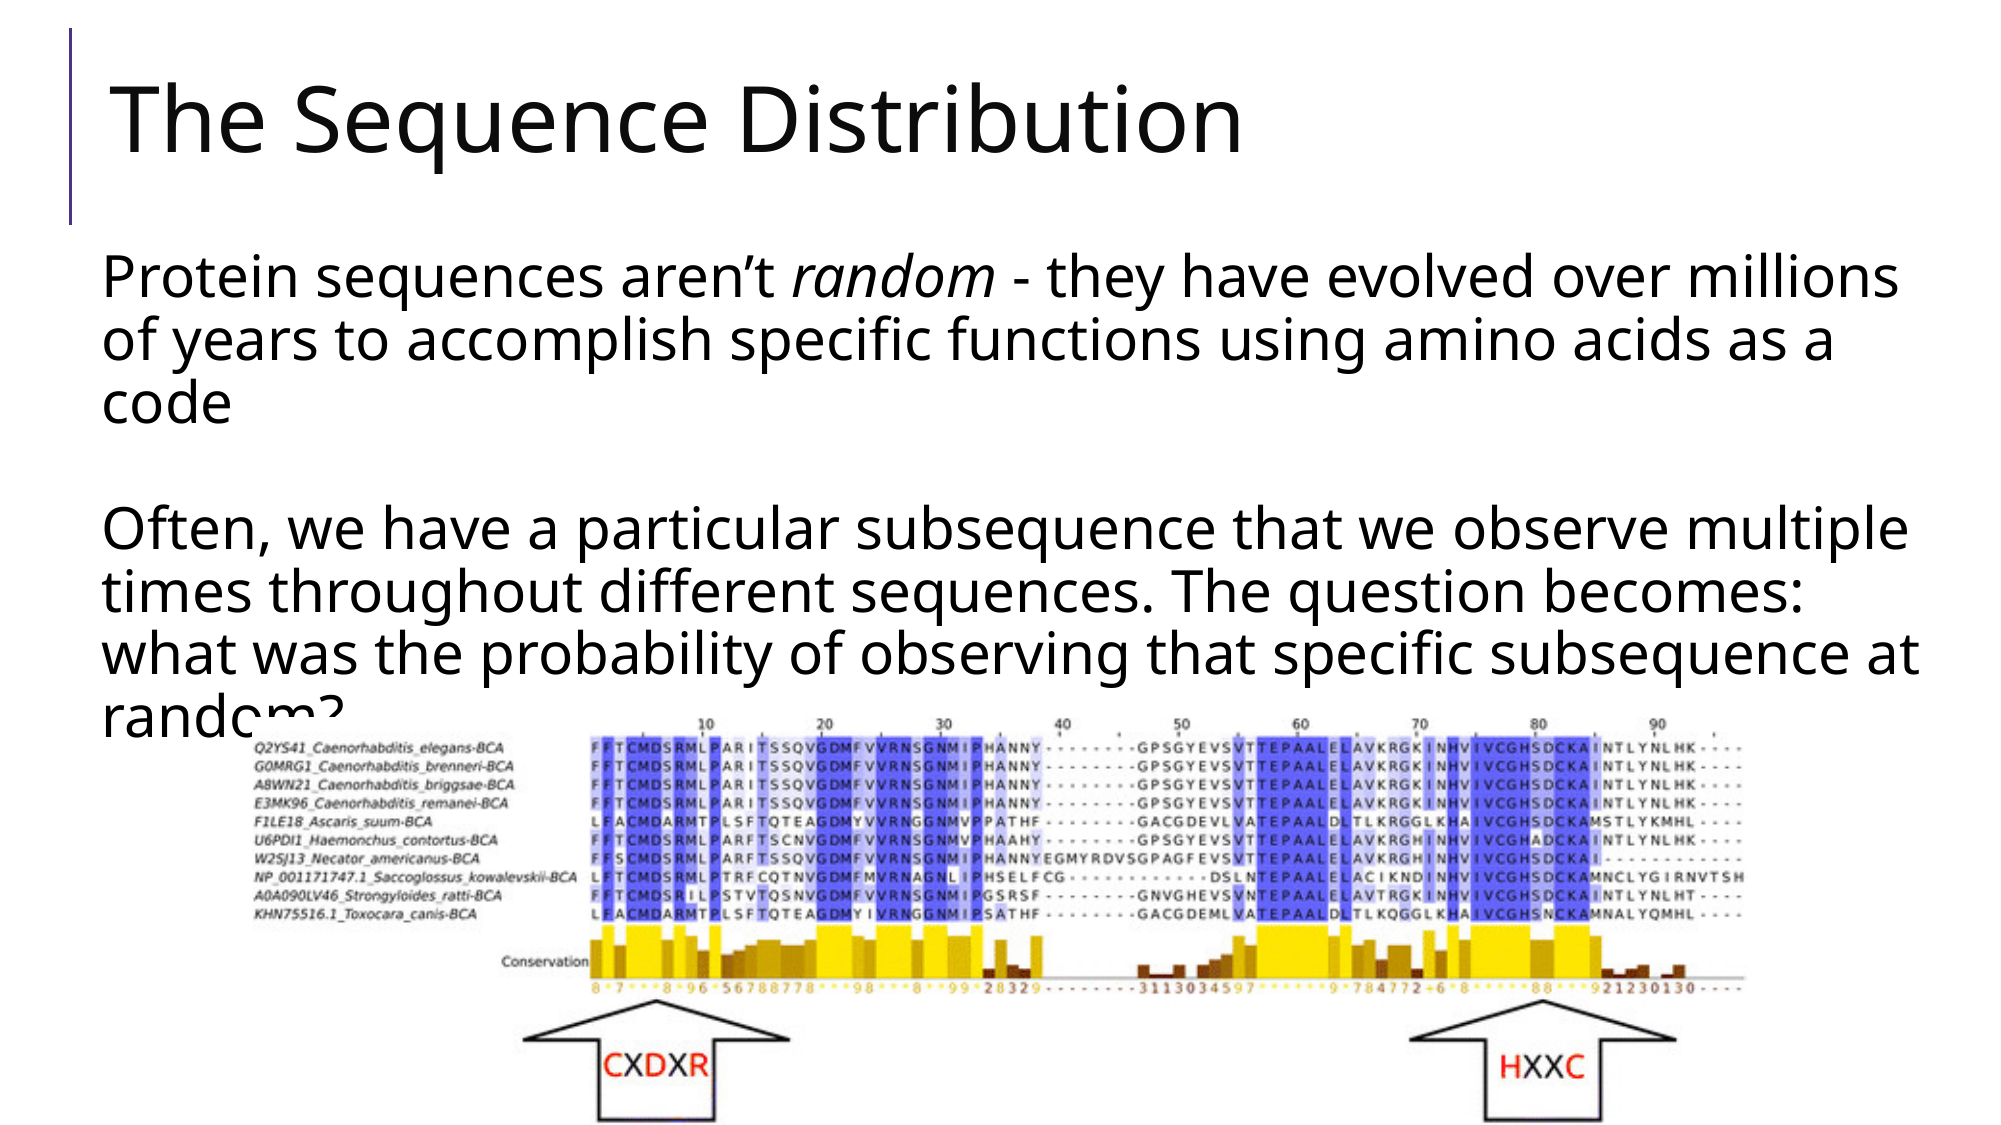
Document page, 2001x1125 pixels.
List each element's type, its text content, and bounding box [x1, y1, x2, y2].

title The Sequence Distribution [94, 43, 1930, 210]
list Protein sequences aren’t random - they have evolved over millions of years to accomplish specific functions using amino acids as a code Often, we have a particular subsequence that we observe multiple times throughout different sequences. The question becomes: what was the probability of observing that specific subsequence at random? [94, 240, 1930, 1035]
picture [252, 717, 1748, 1125]
